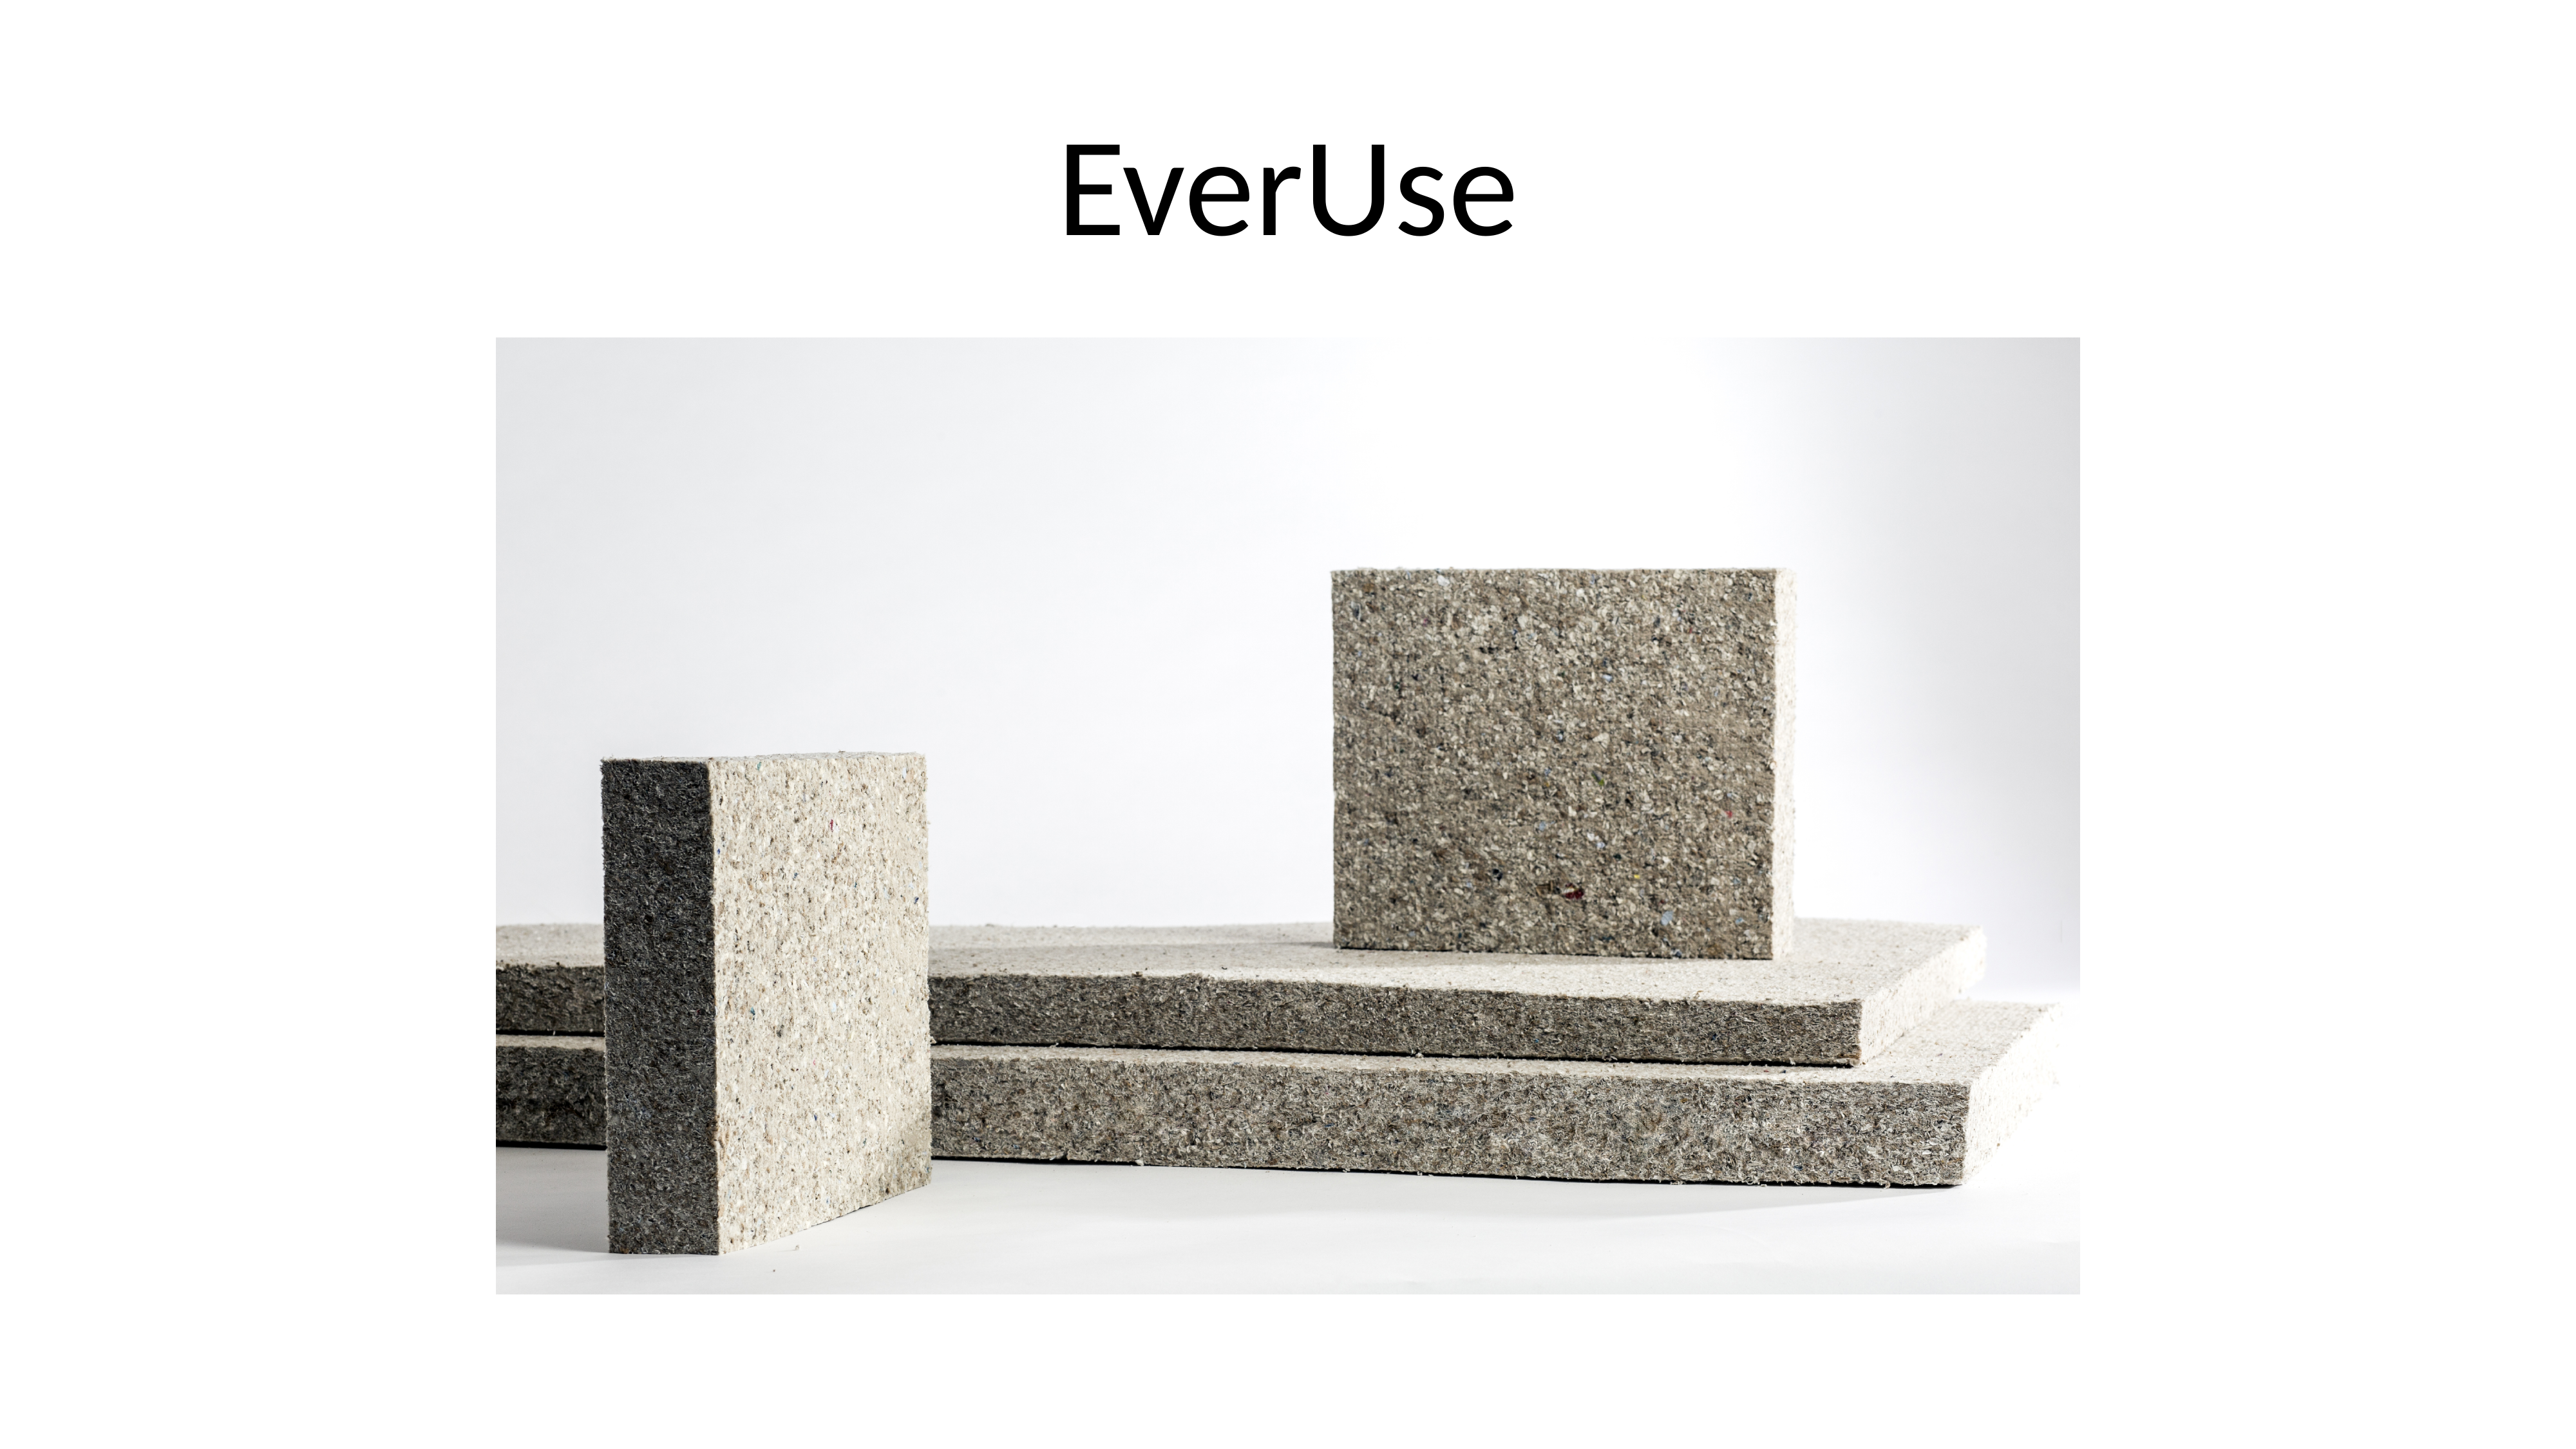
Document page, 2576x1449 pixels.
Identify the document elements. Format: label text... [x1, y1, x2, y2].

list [496, 337, 2080, 1295]
title EverUse [129, 58, 2447, 300]
